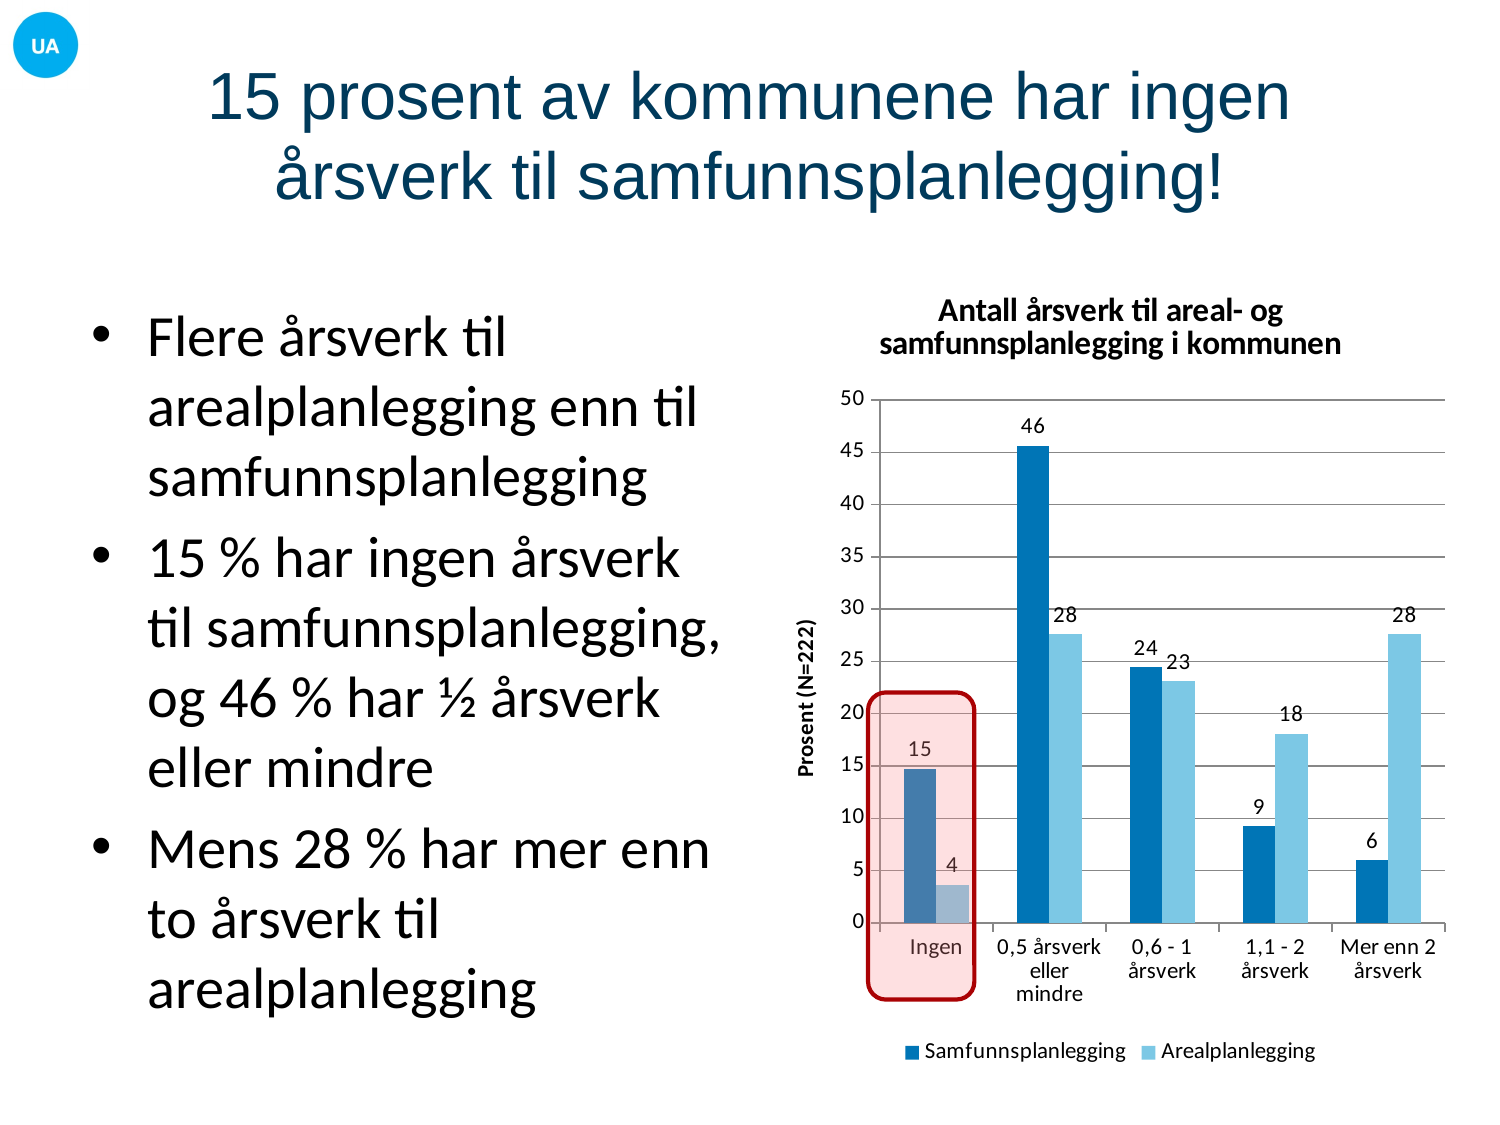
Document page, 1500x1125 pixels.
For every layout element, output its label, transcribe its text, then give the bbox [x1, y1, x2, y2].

list Flere årsverk til arealplanlegging enn til samfunnsplanlegging 15 % har ingen årsverk til samfunnsplanlegging, og 46 % har ½ årsverk eller mindre Mens 28 % har mer enn to årsverk til arealplanlegging [76, 290, 740, 1034]
chart [762, 262, 1459, 1071]
picture [46, 39, 58, 53]
title 15 prosent av kommunene har ingen årsverk til samfunnsplanlegging! [75, 45, 1425, 220]
picture [0, 0, 90, 90]
picture [33, 39, 44, 53]
